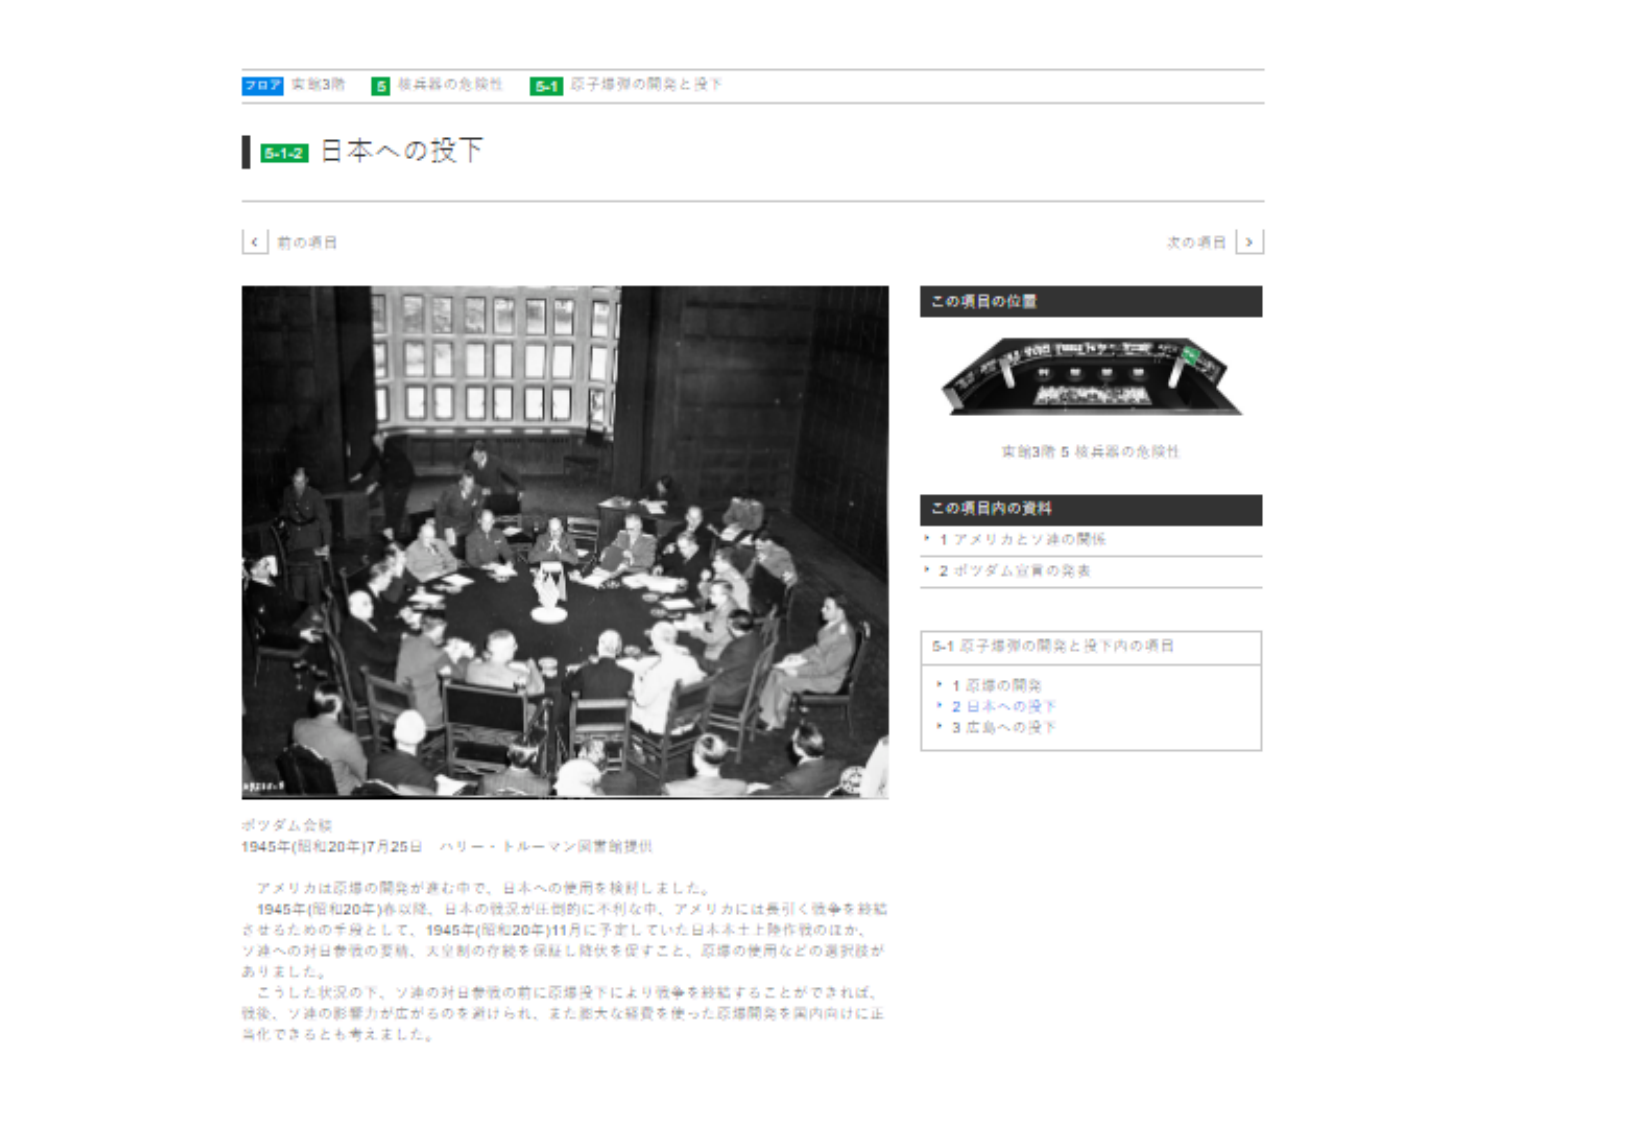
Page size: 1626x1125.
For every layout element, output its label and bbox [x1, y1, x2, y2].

picture [104, 17, 1428, 1087]
